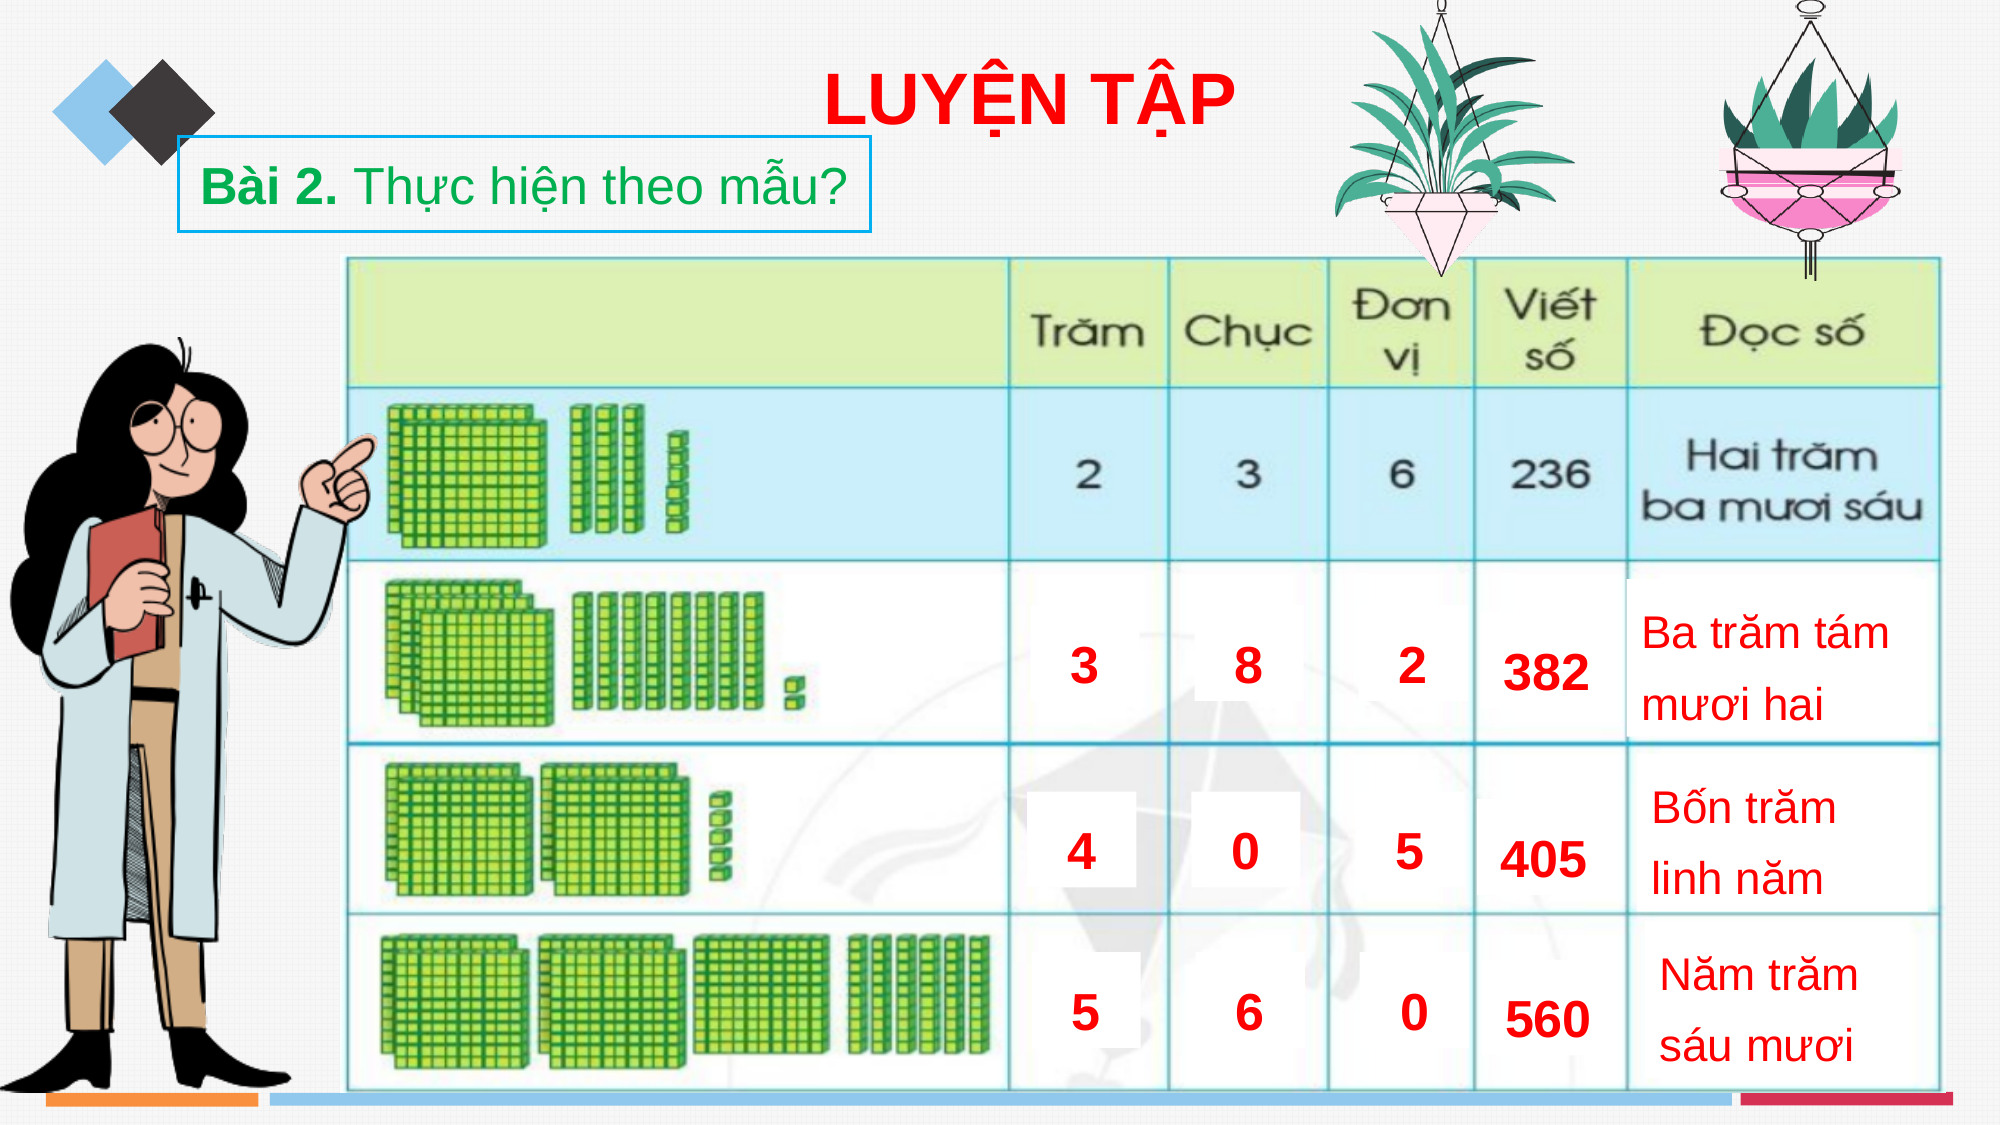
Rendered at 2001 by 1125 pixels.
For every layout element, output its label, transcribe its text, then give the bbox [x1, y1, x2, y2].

text_box Bài 2. Thực hiện theo mẫu? [178, 135, 872, 232]
text_box LUYỆN TẬP [808, 18, 1277, 147]
picture [0, 0, 1946, 1093]
